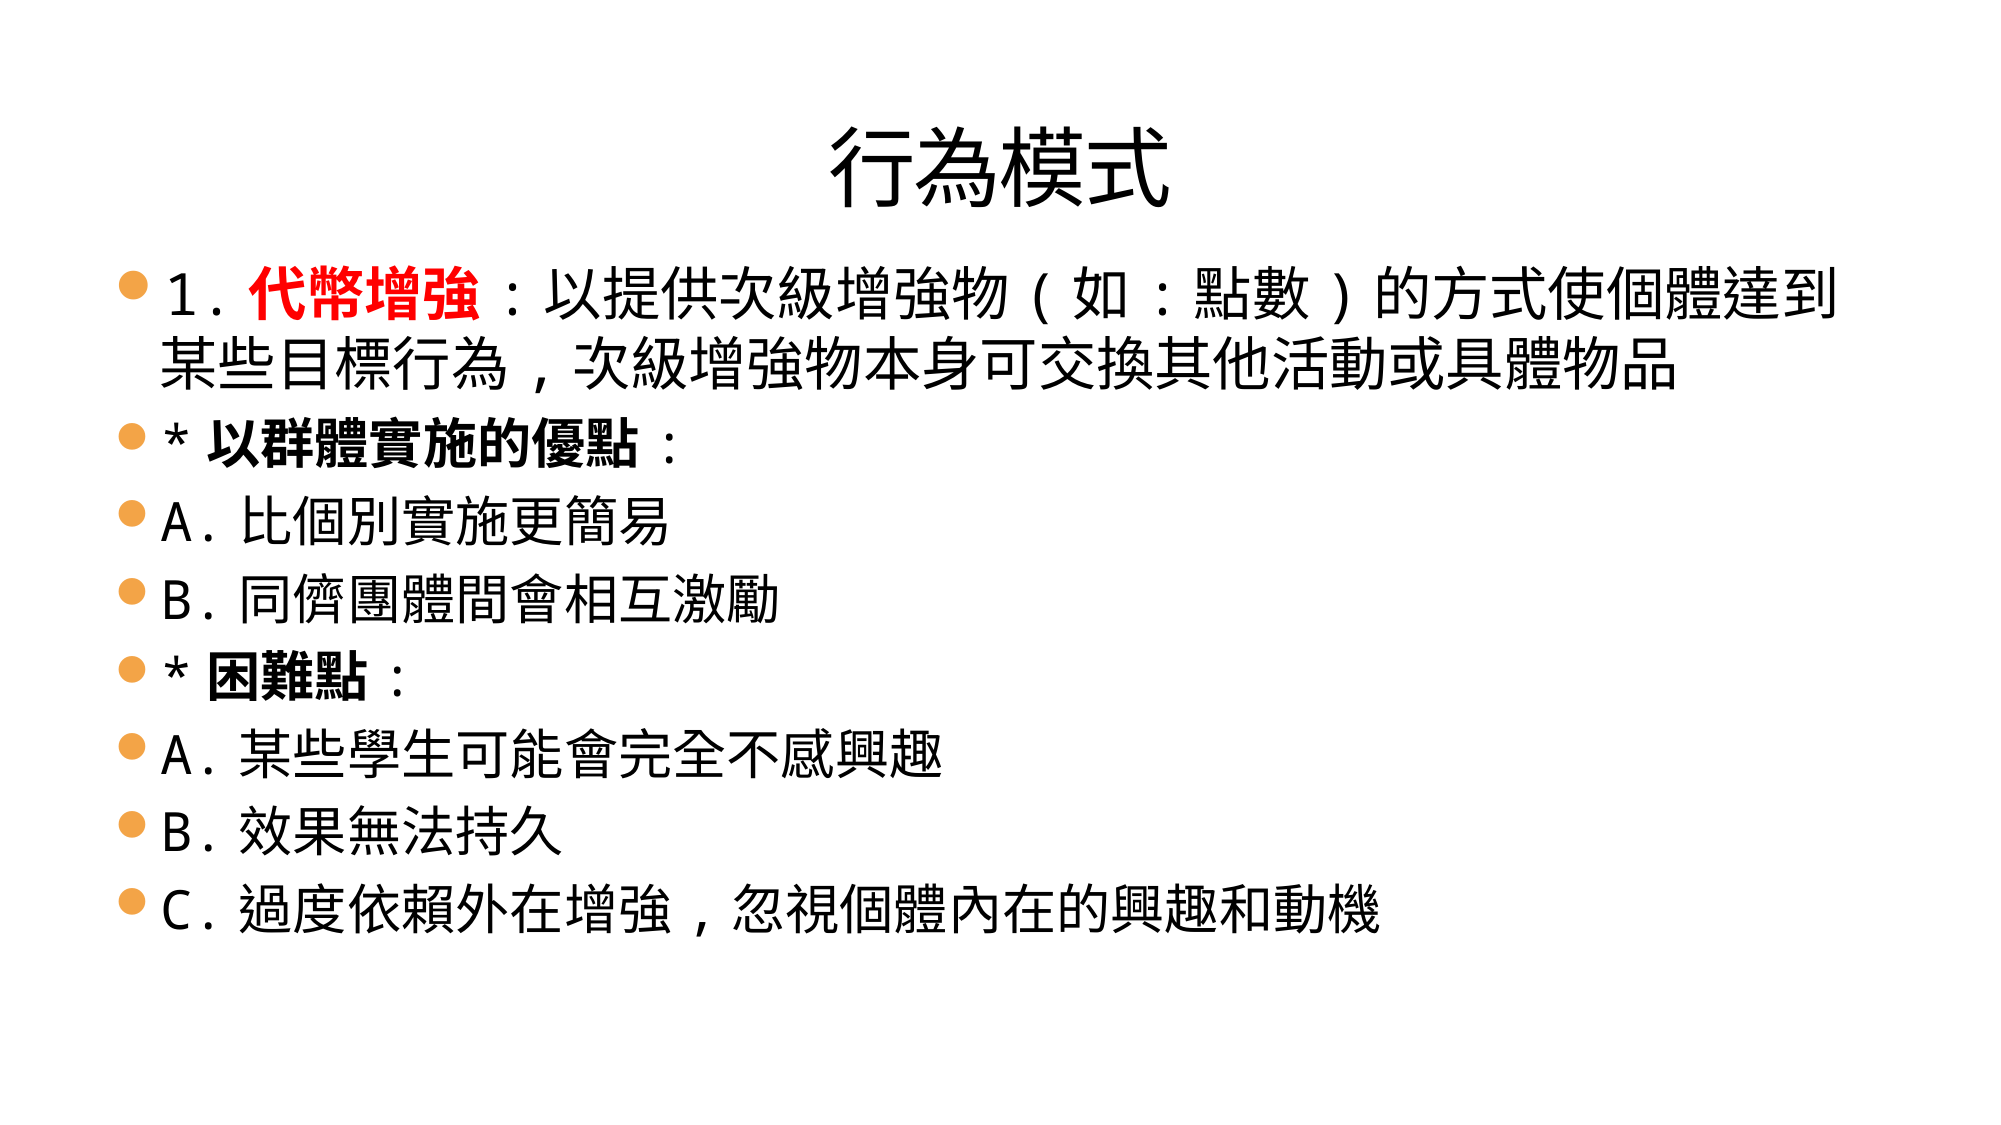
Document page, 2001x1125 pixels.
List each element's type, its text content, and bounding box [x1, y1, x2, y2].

title 行為模式 [99, 24, 1900, 225]
list 1.代幣增強:以提供次級增強物(如:點數)的方式使個體達到某些目標行為,次級增強物本身可交換其他活動或具體物品 *以群體實施的優點: A.比個別實施更簡易 B.同儕團體間會相互激勵 *困難點: A.某些學生可能會完全不感興趣 B.效果無法持久 C.過度依賴外在增強,忽視個體內在的興趣和動機 [99, 249, 1900, 1000]
